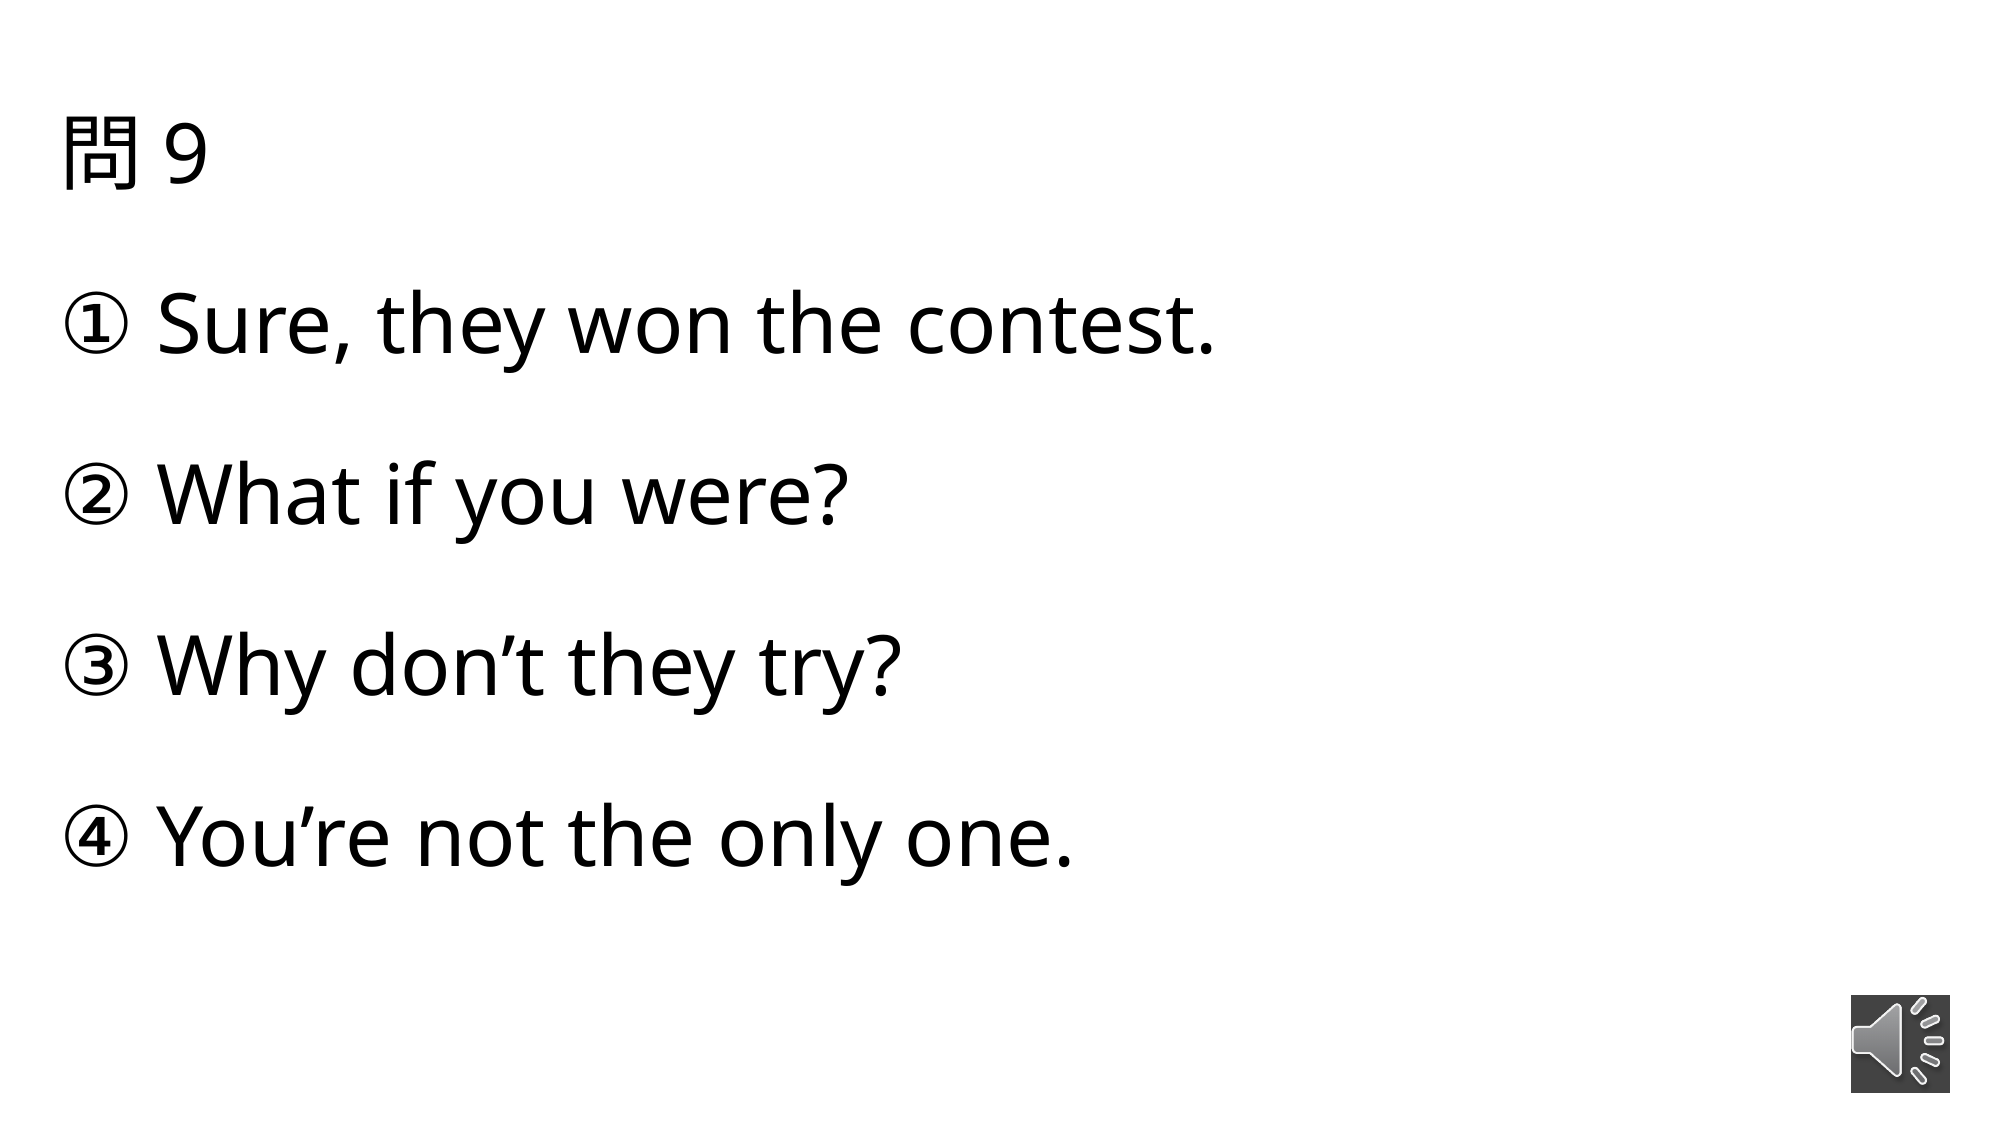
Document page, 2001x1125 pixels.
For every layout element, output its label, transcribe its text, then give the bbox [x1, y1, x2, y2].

picture [1850, 993, 1951, 1094]
list 問9 ① Sure, they won the contest. ② What if you were? ③ Why don’t they try? ④ You’re not the only one. [44, 42, 1952, 1044]
